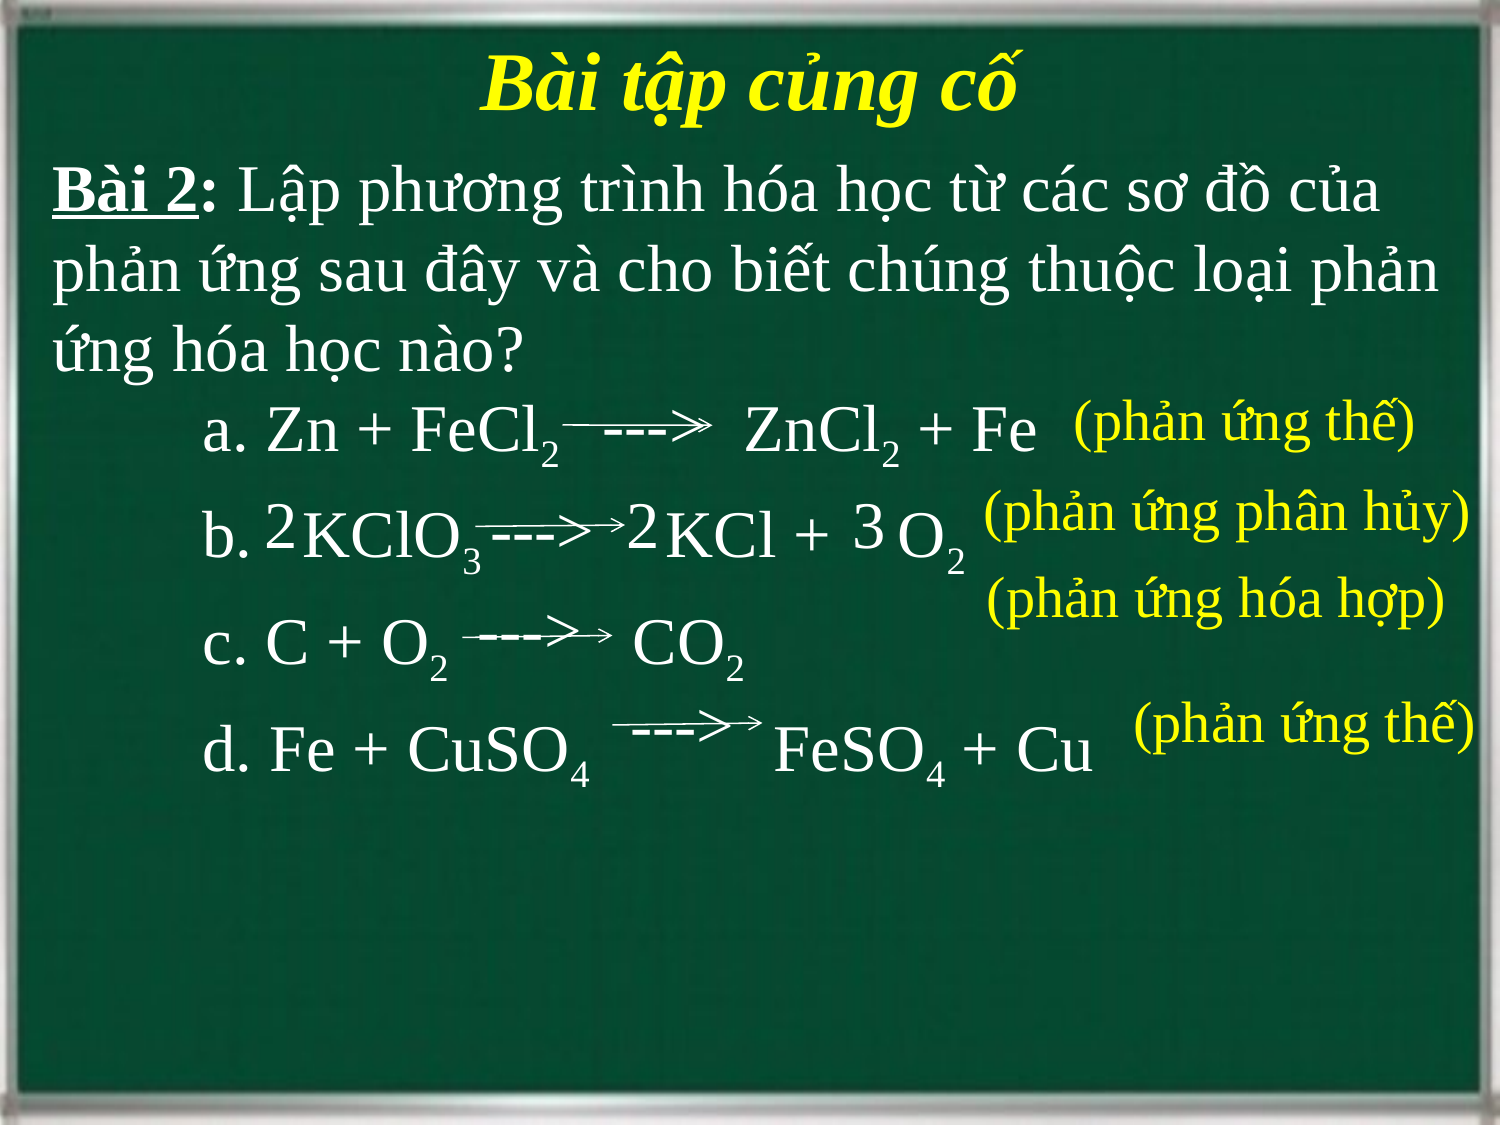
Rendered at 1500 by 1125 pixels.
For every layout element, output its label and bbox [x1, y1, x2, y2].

text_box [612, 722, 763, 726]
text_box [474, 524, 626, 528]
picture [0, 0, 1500, 1125]
